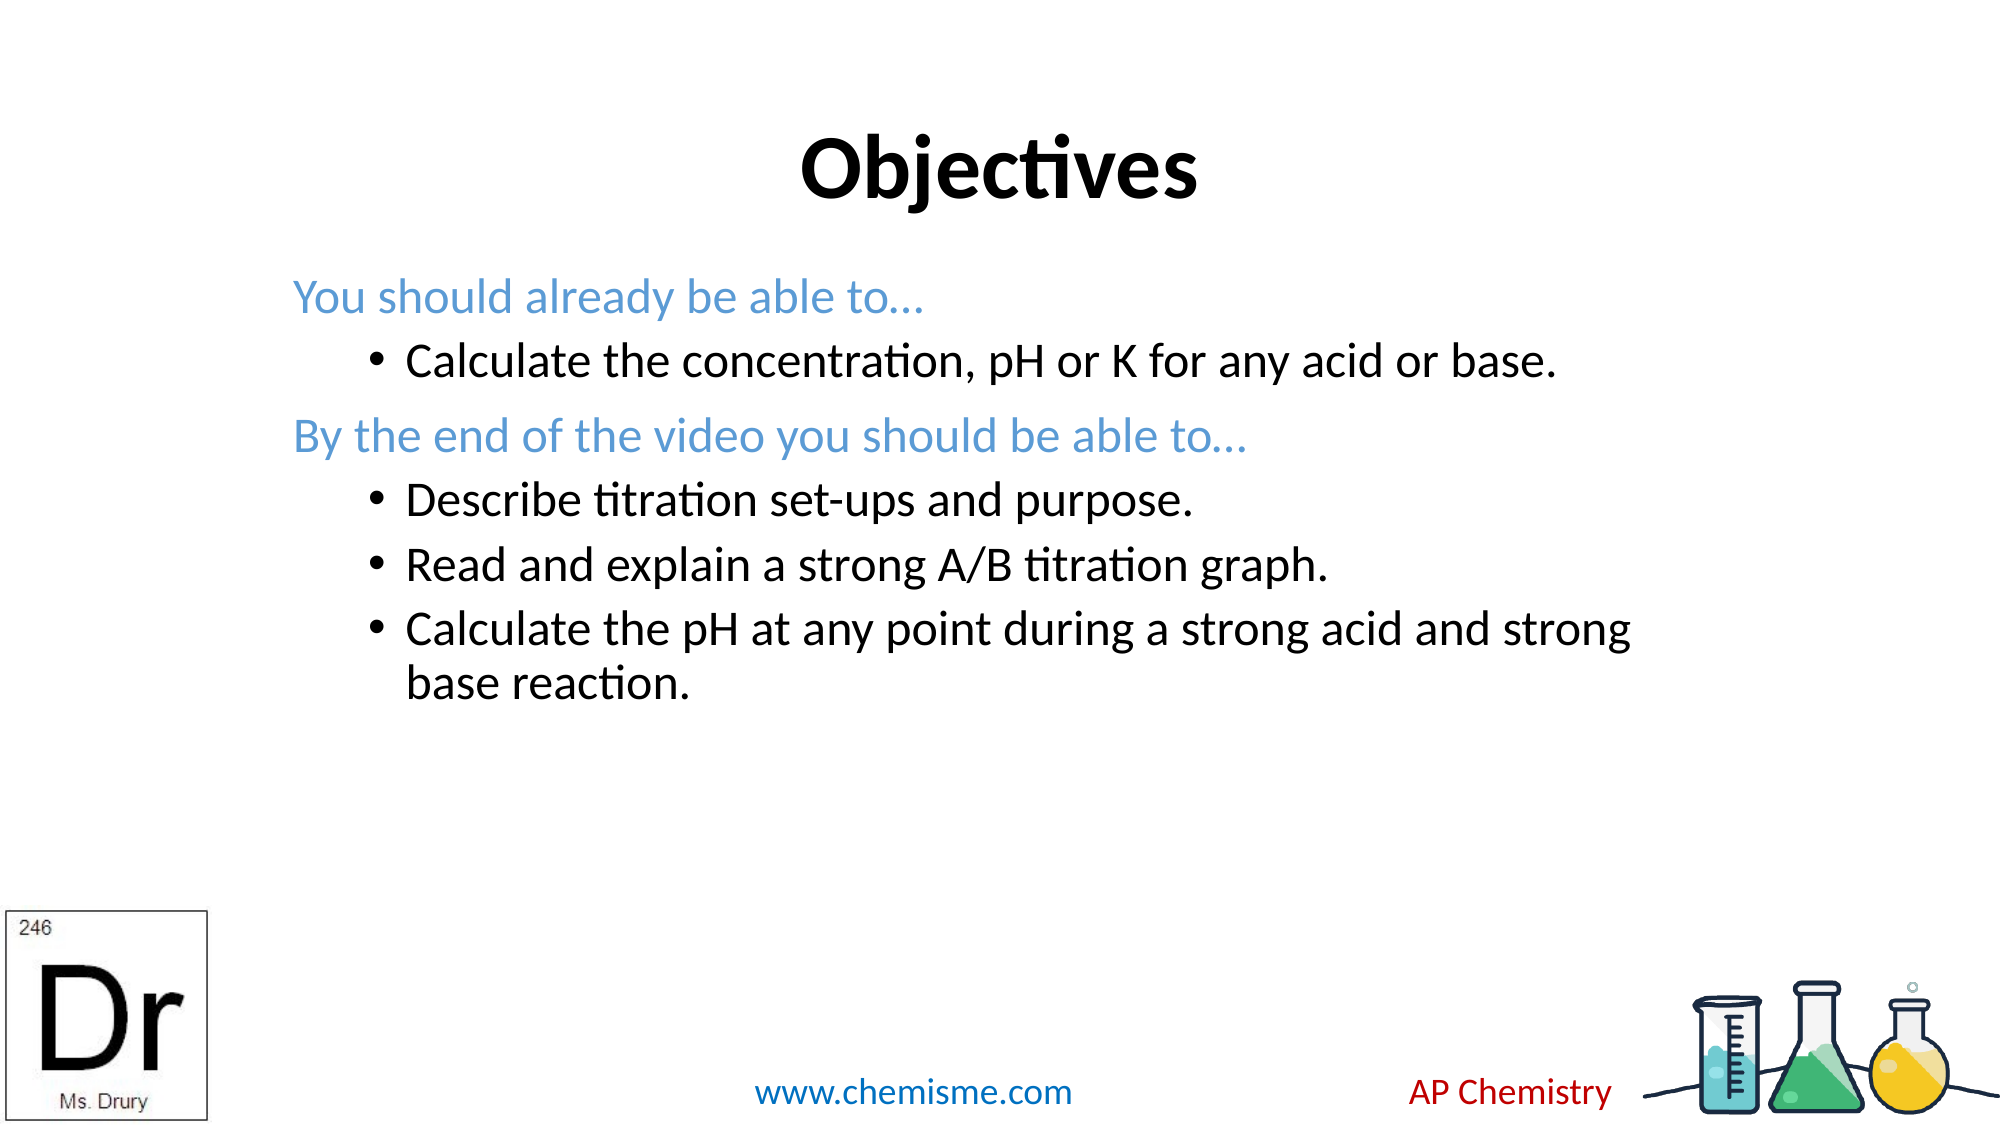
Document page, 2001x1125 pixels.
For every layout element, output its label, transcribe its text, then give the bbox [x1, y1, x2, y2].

list You should already be able to… Calculate the concentration, pH or K for any acid or base. By the end of the video you should be able to… Describe titration set-ups and purpose. Read and explain a strong A/B titration graph. Calculate the pH at any point during a strong acid and strong base reaction. [278, 262, 1720, 1005]
title Objectives [137, 59, 1863, 278]
picture [1602, 882, 2001, 1125]
picture [0, 905, 212, 1125]
